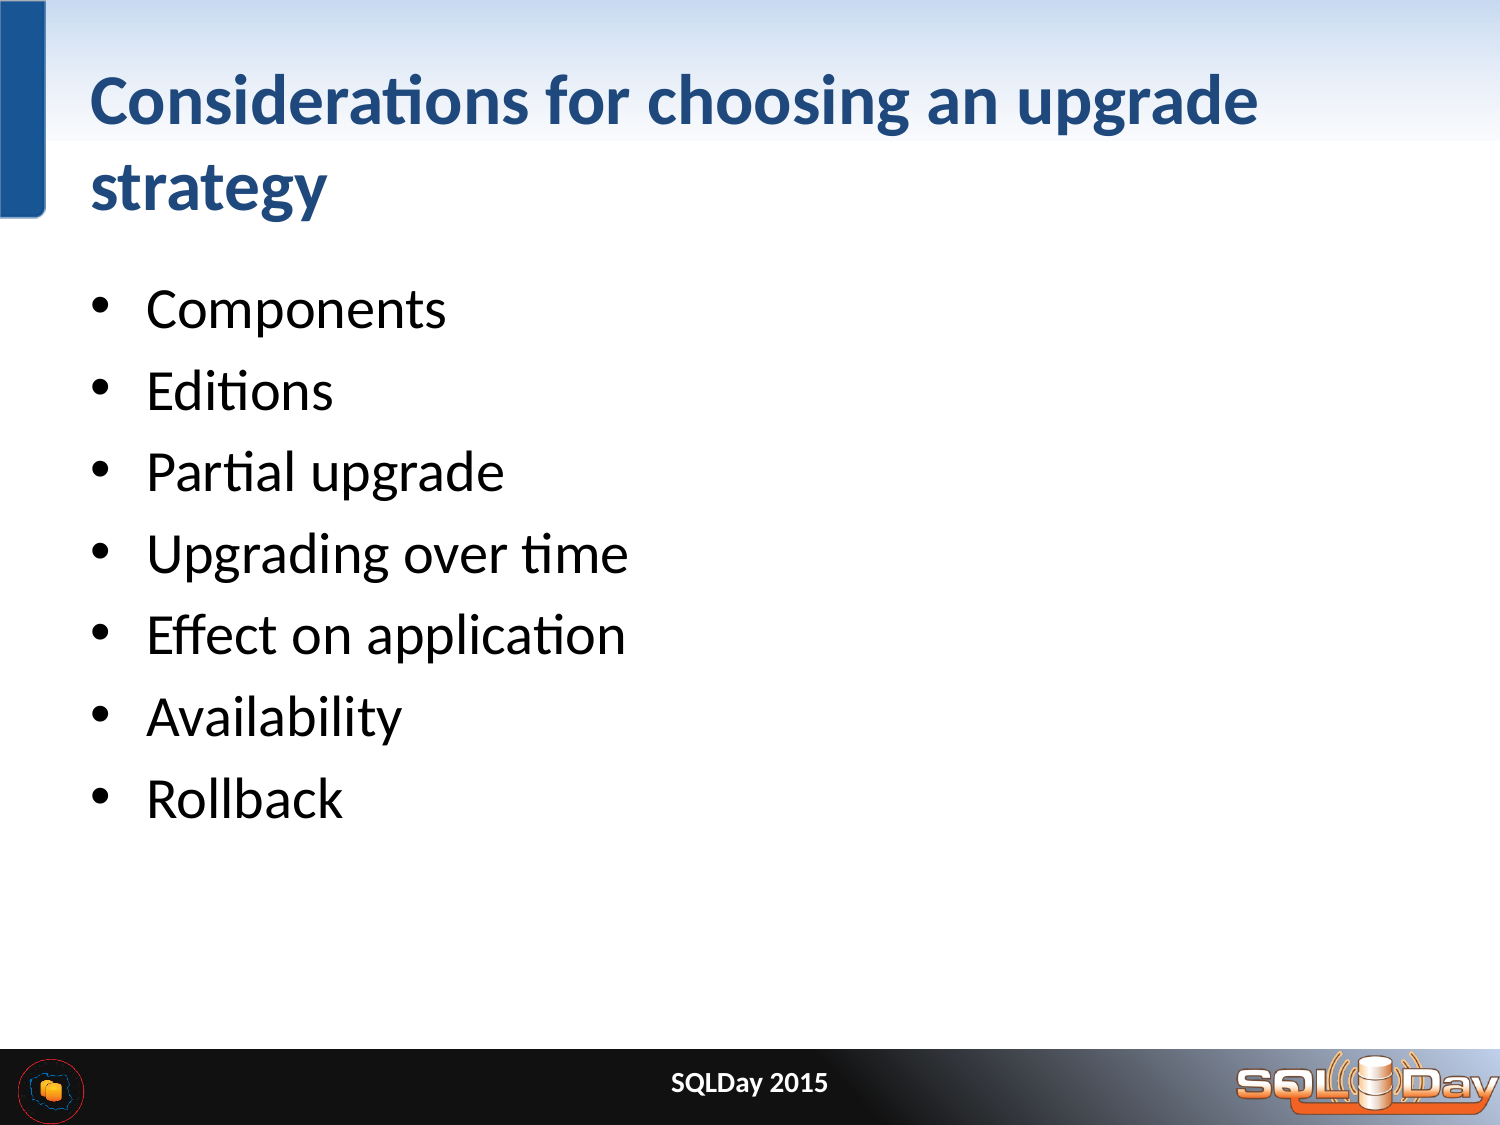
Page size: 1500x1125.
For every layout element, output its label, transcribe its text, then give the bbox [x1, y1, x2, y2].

list Components Editions Partial upgrade Upgrading over time Effect on application Availability Rollback [75, 262, 1425, 1005]
picture [16, 1057, 85, 1125]
title Considerations for choosing an upgrade strategy [75, 45, 1425, 233]
picture [0, 0, 46, 219]
picture [1236, 1051, 1500, 1115]
